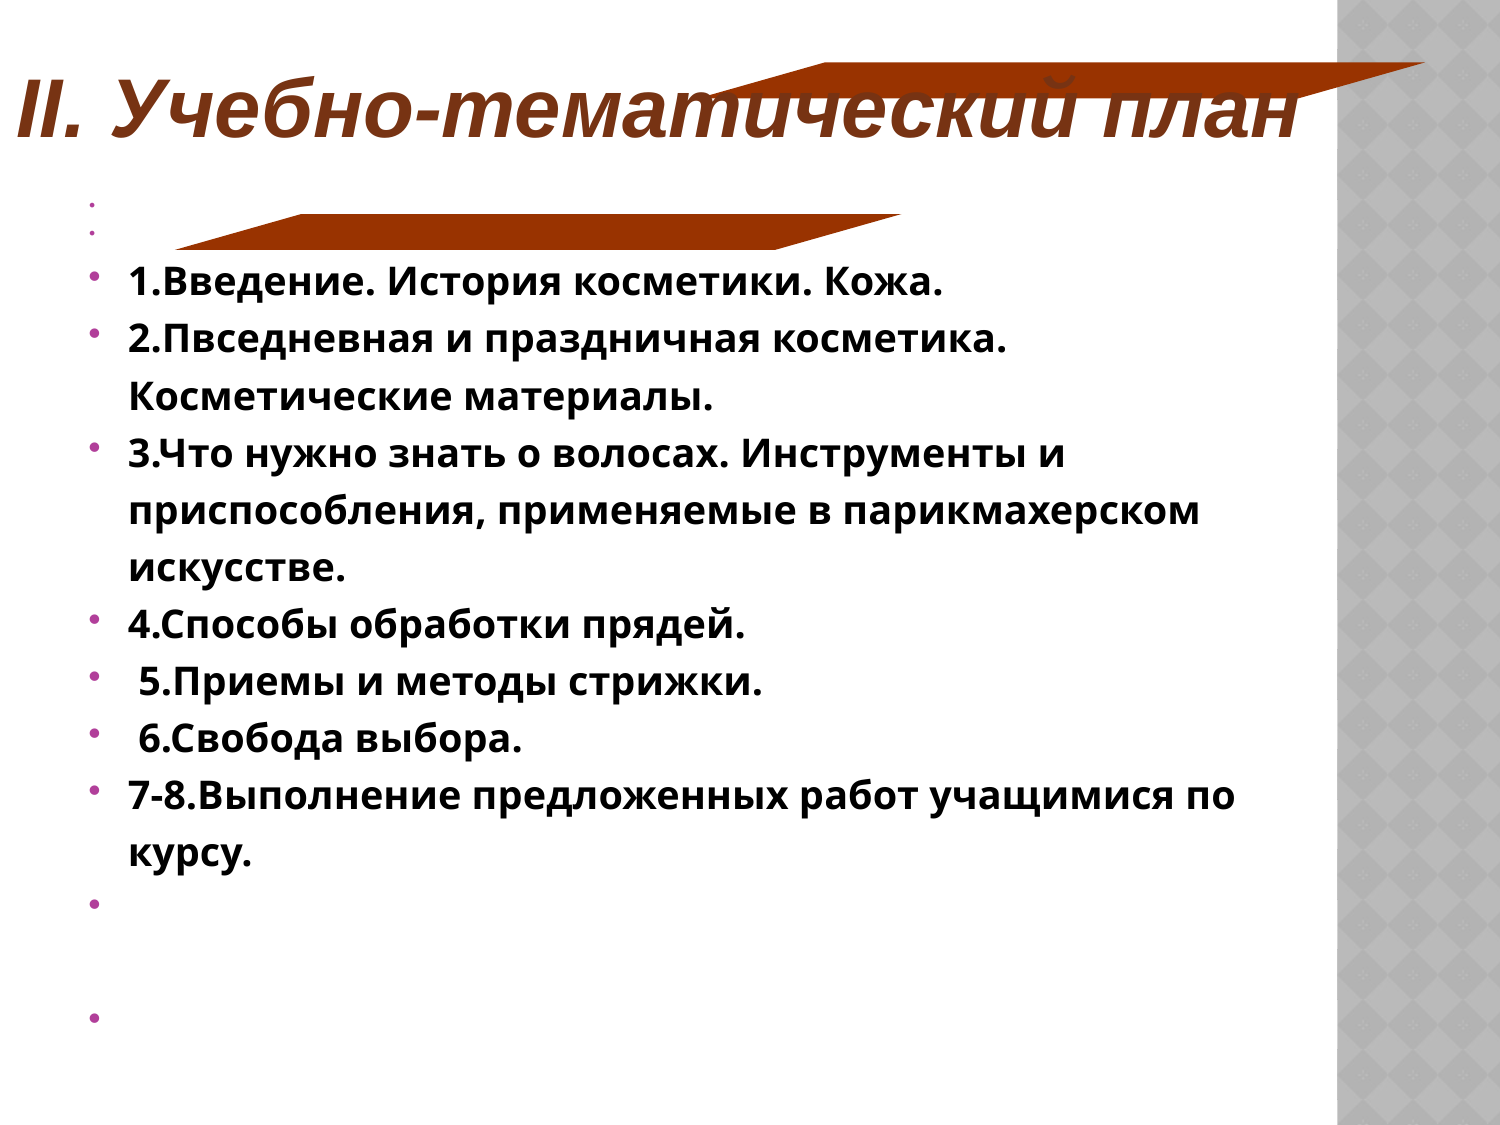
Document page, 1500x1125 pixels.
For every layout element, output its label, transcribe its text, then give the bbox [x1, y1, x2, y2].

list 1.Введение. История косметики. Кожа. 2.Пвседневная и праздничная косметика. Косметические материалы. 3.Что нужно знать о волосах. Инструменты и приспособления, применяемые в парикмахерском искусстве. 4.Способы обработки прядей. 5.Приемы и методы стрижки. 6.Свобода выбора. 7-8.Выполнение предложенных работ учащимися по курсу. [75, 187, 1263, 1059]
text_box II. Учебно-тематический план [2, 46, 1317, 162]
